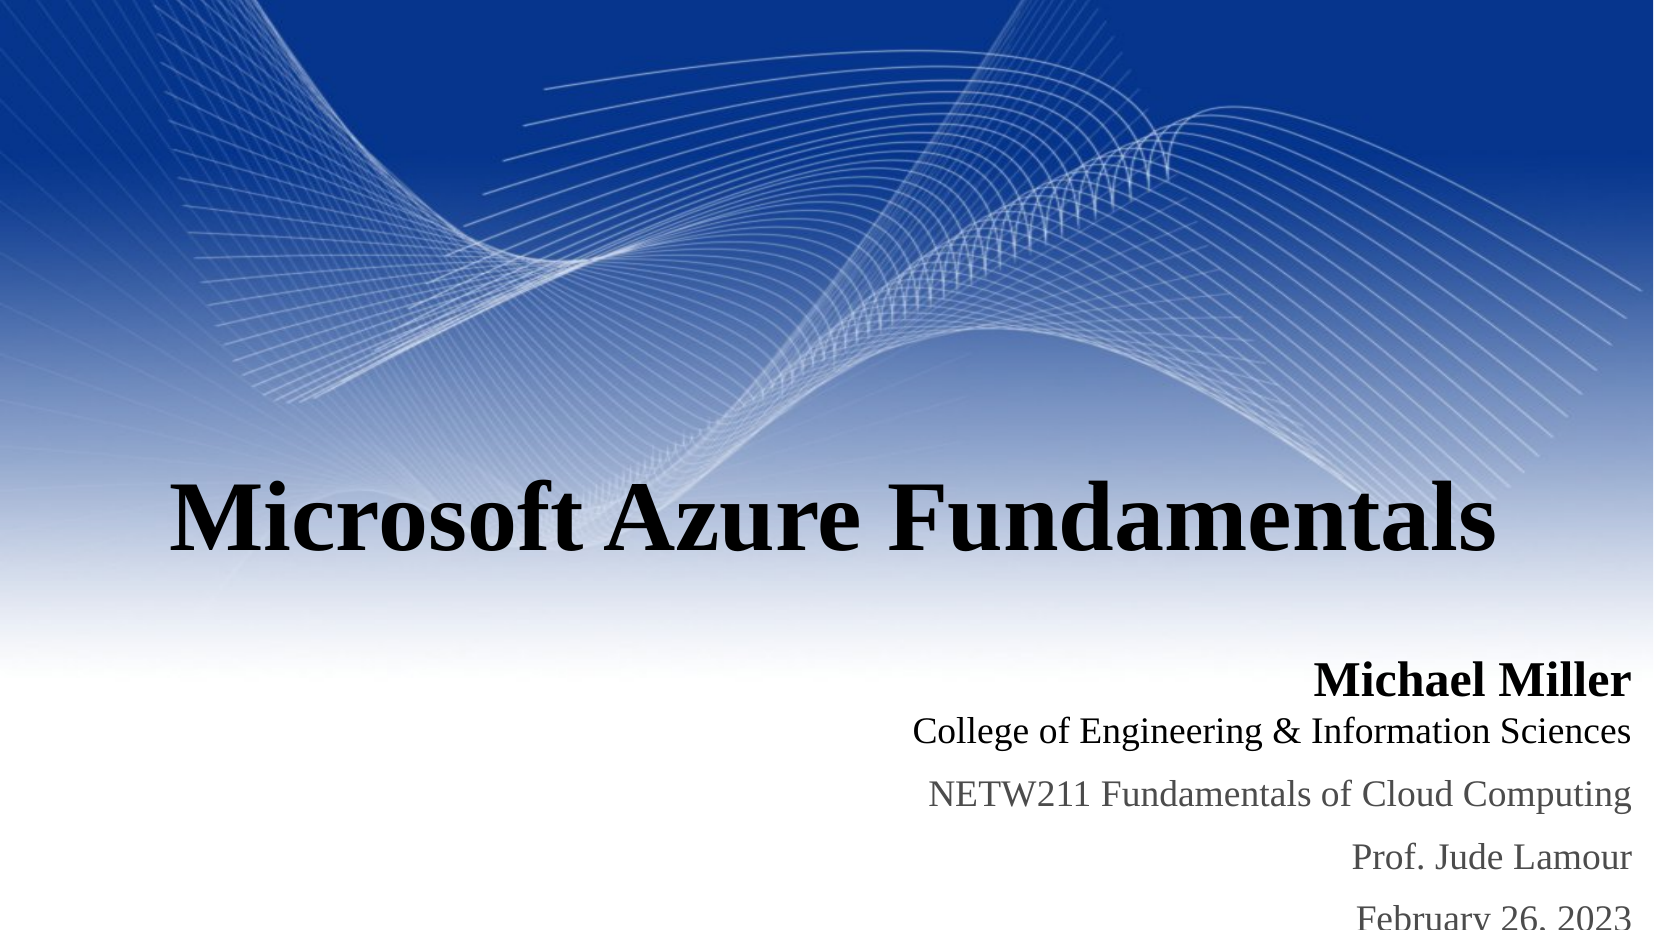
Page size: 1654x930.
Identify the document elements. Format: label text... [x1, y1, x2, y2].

picture [1524, 918, 1533, 930]
picture [1399, 915, 1407, 930]
picture [1580, 908, 1589, 930]
picture [0, 0, 1654, 930]
picture [1447, 922, 1454, 929]
title Microsoft Azure Fundamentals [0, 435, 1653, 602]
picture [1381, 915, 1388, 921]
